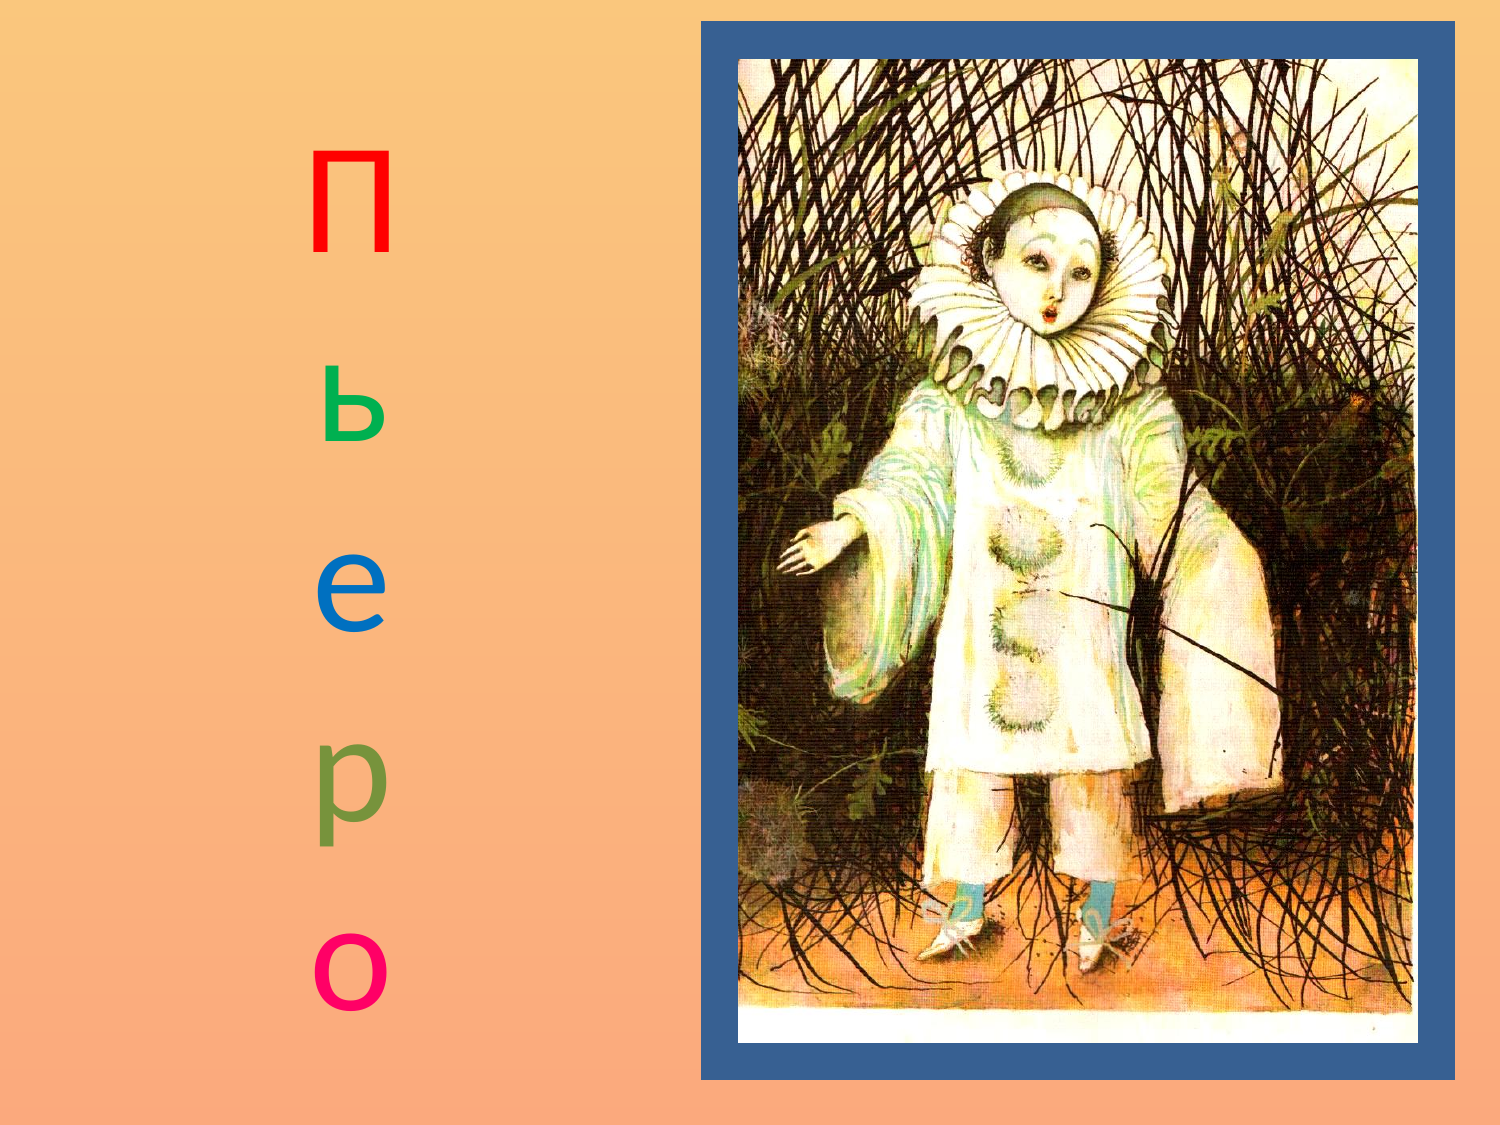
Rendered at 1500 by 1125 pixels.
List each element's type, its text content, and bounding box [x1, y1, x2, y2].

picture [738, 58, 1419, 1044]
title П ь е р о [70, 82, 633, 1055]
